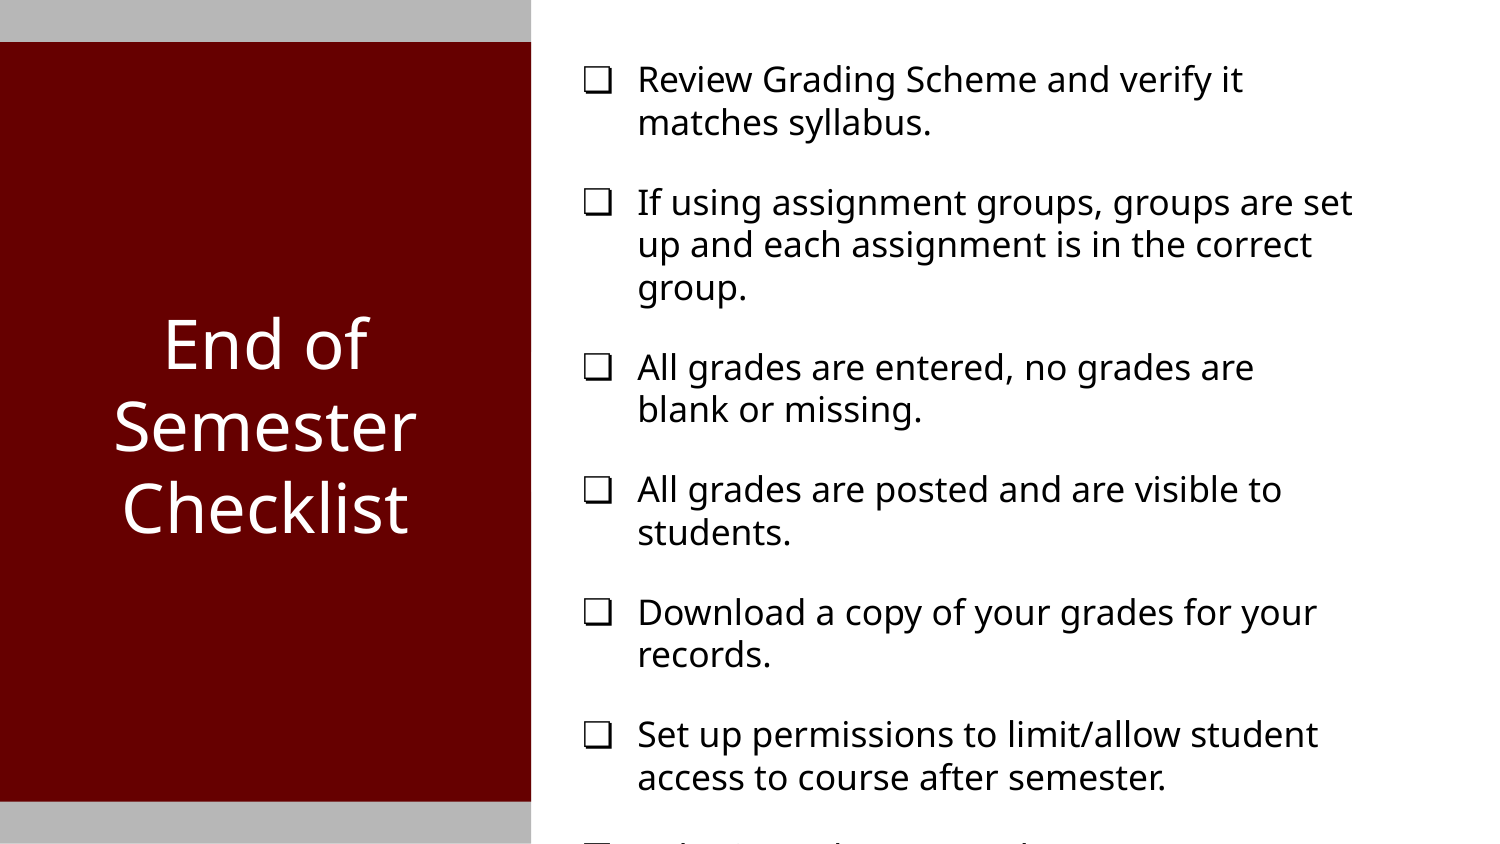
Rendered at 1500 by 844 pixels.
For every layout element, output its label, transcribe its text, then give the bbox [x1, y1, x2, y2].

text_box Review Grading Scheme and verify it matches syllabus. If using assignment groups, groups are set up and each assignment is in the correct group. All grades are entered, no grades are blank or missing. All grades are posted and are visible to students. Download a copy of your grades for your records. Set up permissions to limit/allow student access to course after semester. Submit grades to Howdy. [547, 42, 1369, 844]
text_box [0, 0, 532, 844]
